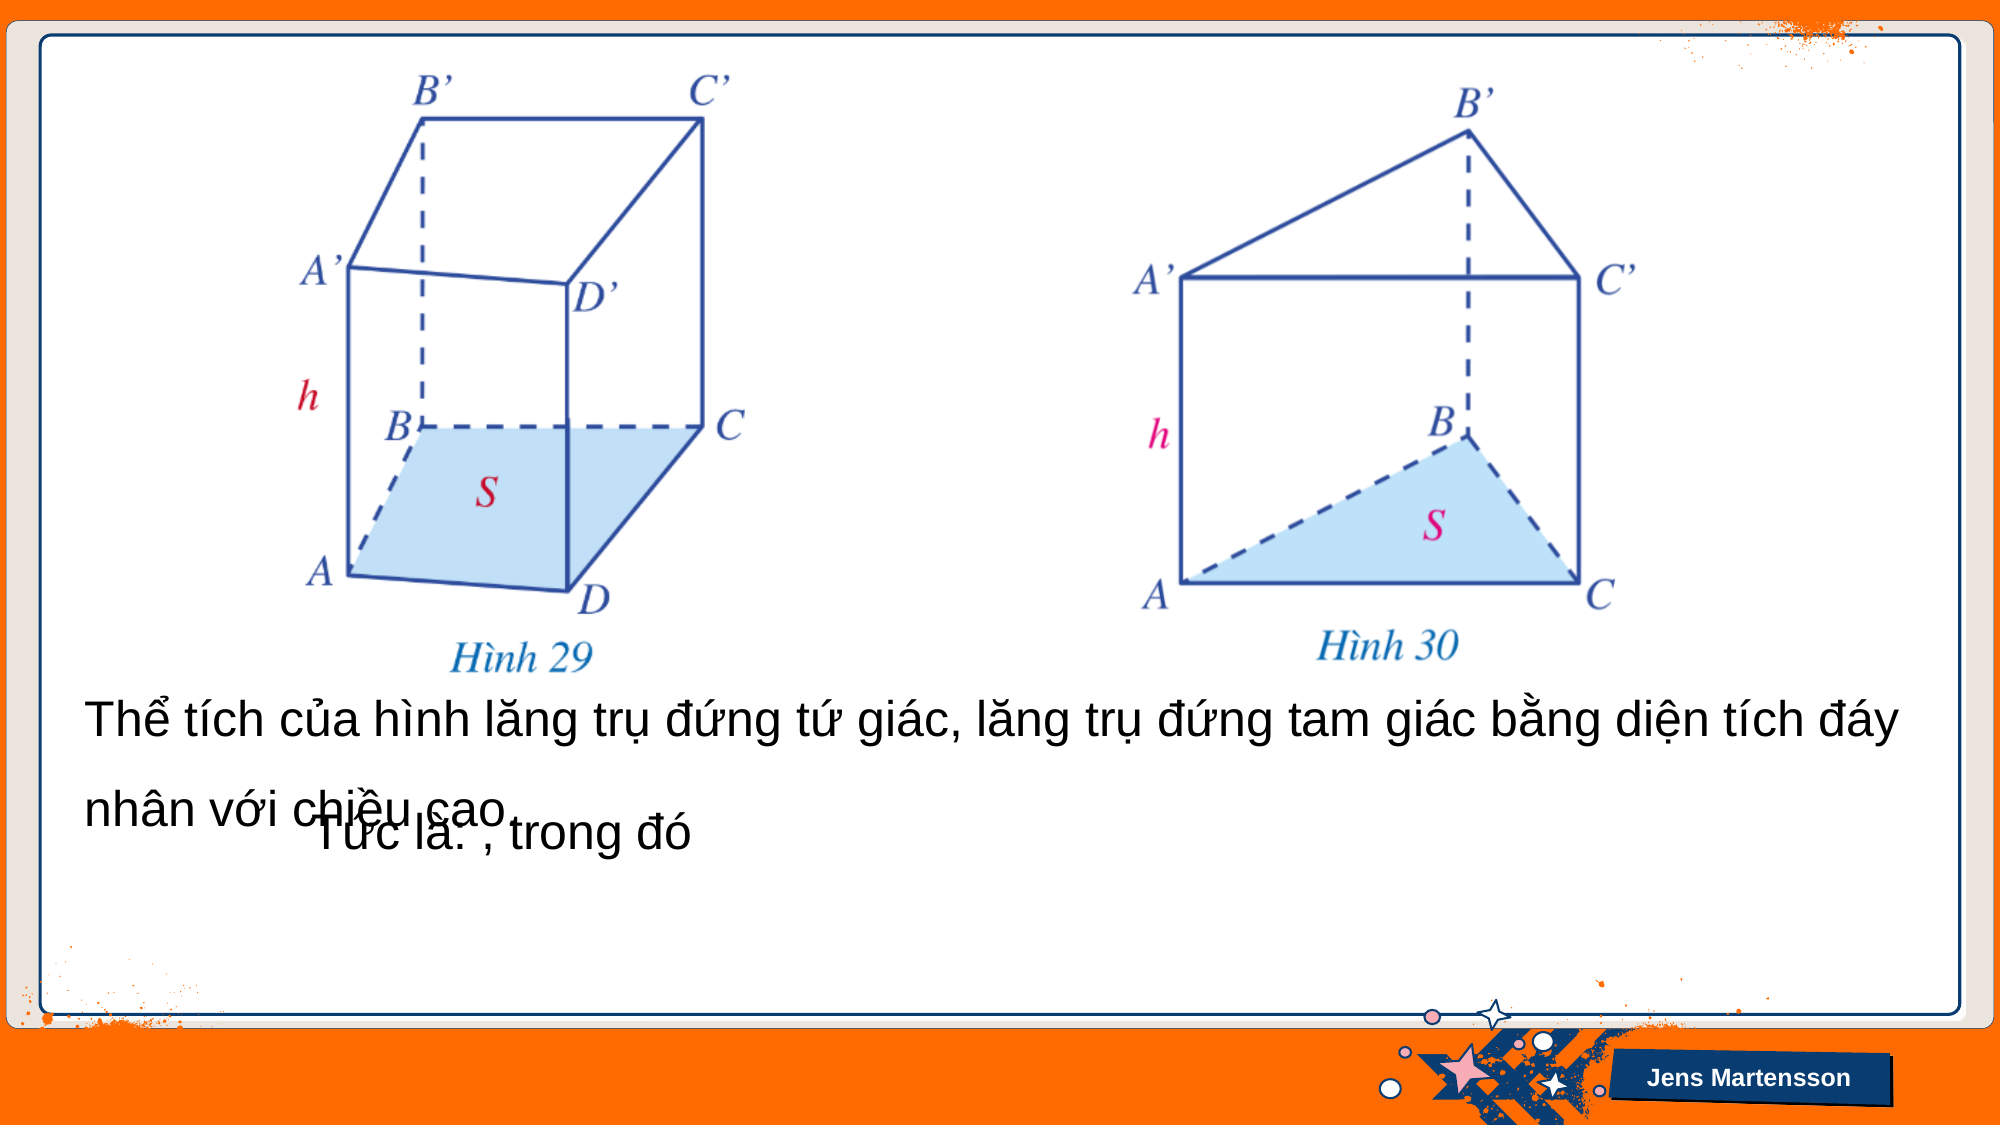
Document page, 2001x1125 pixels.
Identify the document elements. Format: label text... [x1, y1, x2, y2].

picture [283, 40, 762, 691]
text_box Thể tích của hình lăng trụ đứng tứ giác, lăng trụ đứng tam giác bằng diện tích đáy nhân với chiều cao. [70, 648, 1942, 844]
picture [1127, 62, 1649, 669]
